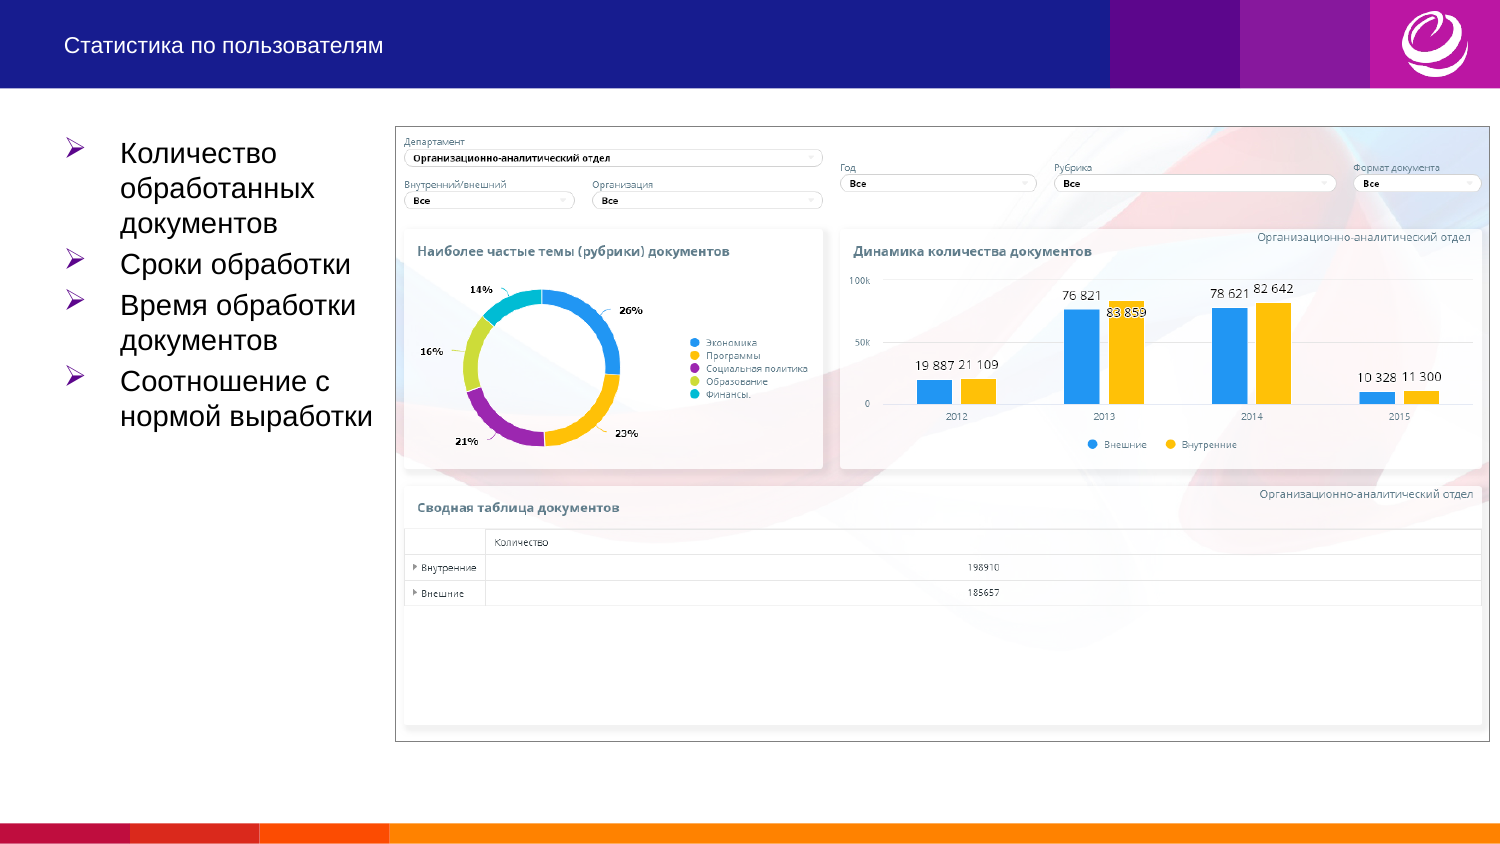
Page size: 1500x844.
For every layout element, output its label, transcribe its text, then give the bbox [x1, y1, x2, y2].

title Статистика по пользователям [49, 22, 1329, 66]
list Количество обработанных документов Сроки обработки Время обработки документов Соотношение с нормой выработки [49, 126, 393, 708]
picture [395, 126, 1490, 743]
picture [1402, 11, 1468, 77]
